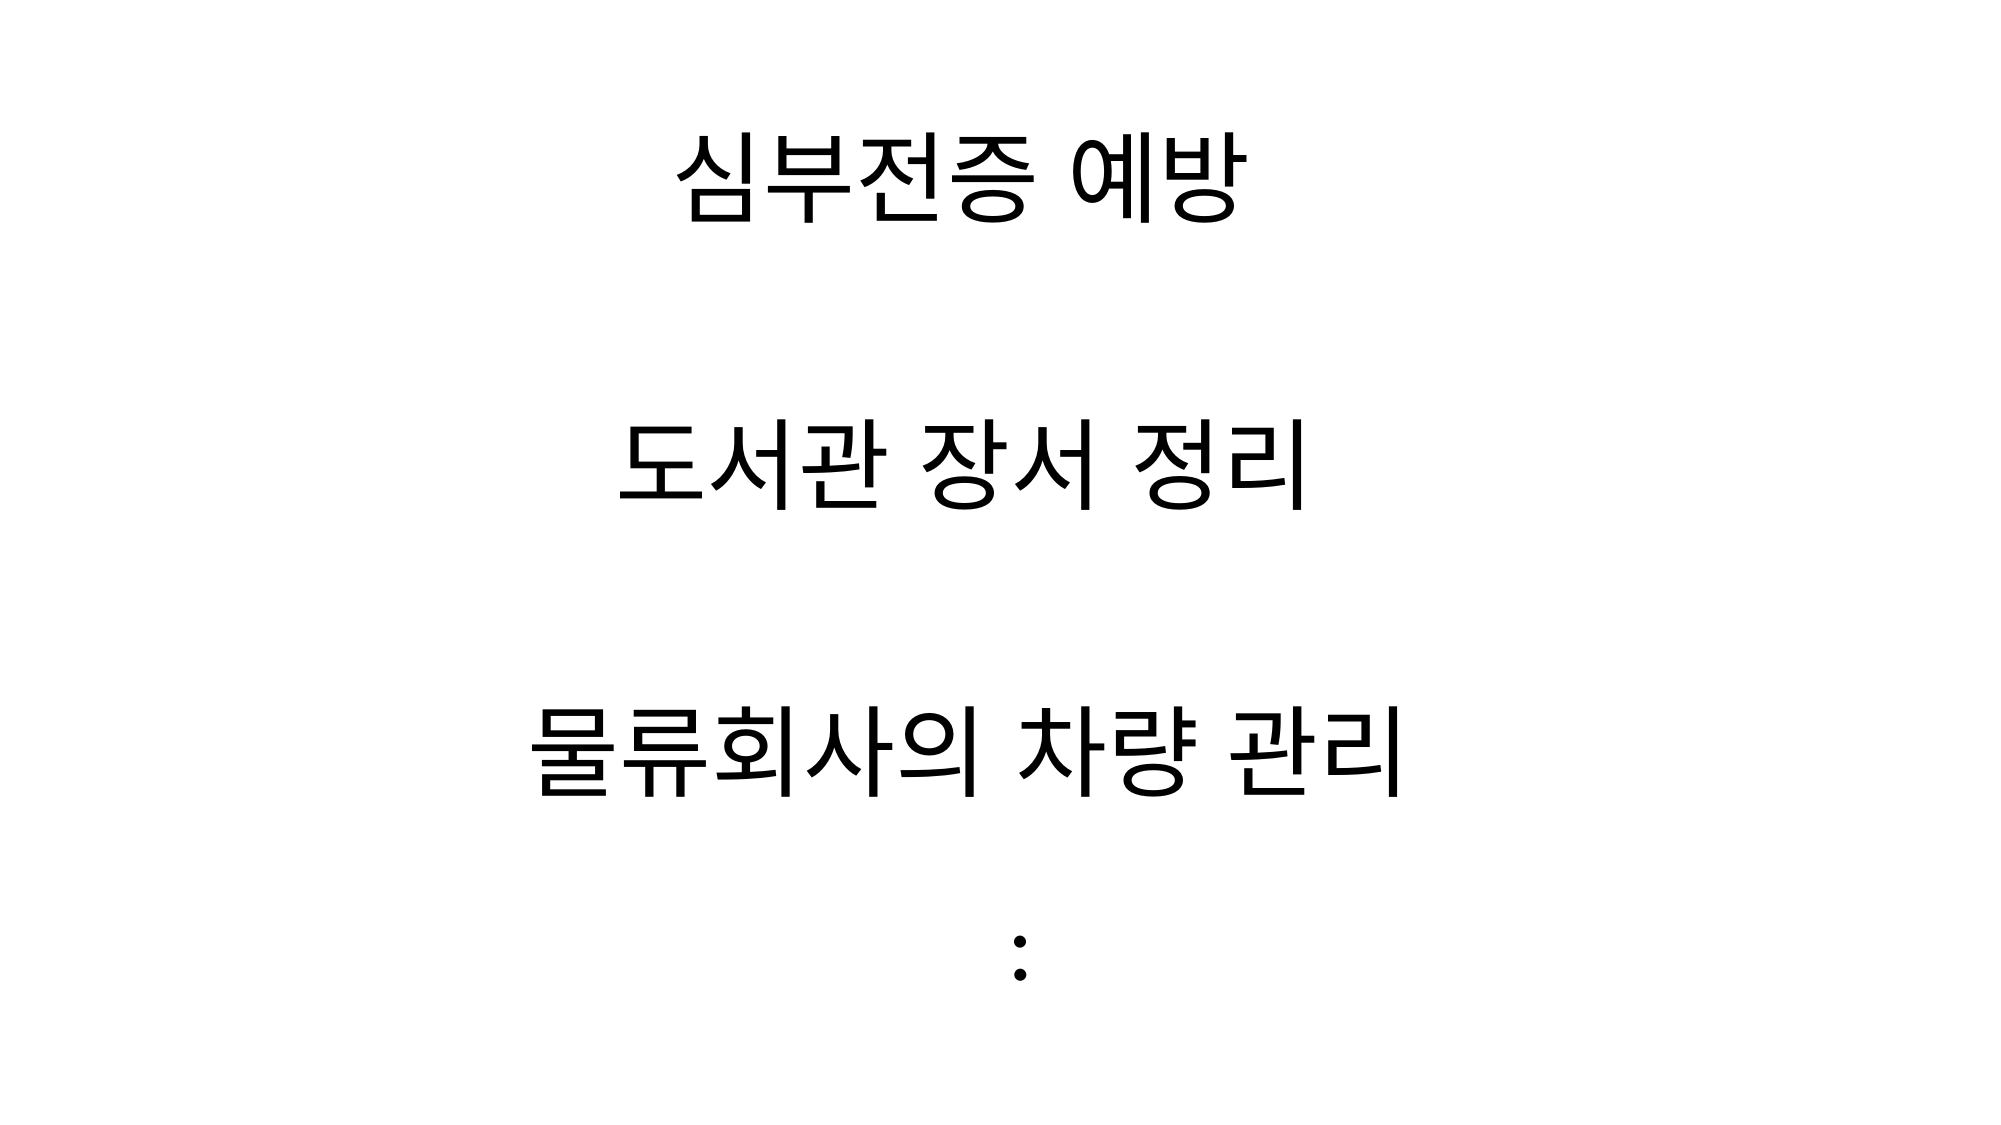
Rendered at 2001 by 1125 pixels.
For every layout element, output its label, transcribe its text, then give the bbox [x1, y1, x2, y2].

text_box : [992, 886, 1111, 1090]
text_box 도서관 장서 정리 [599, 408, 1453, 535]
list 심부전증 예방 [656, 121, 1329, 247]
text_box 물류회사의 차량 관리 [512, 696, 1629, 900]
